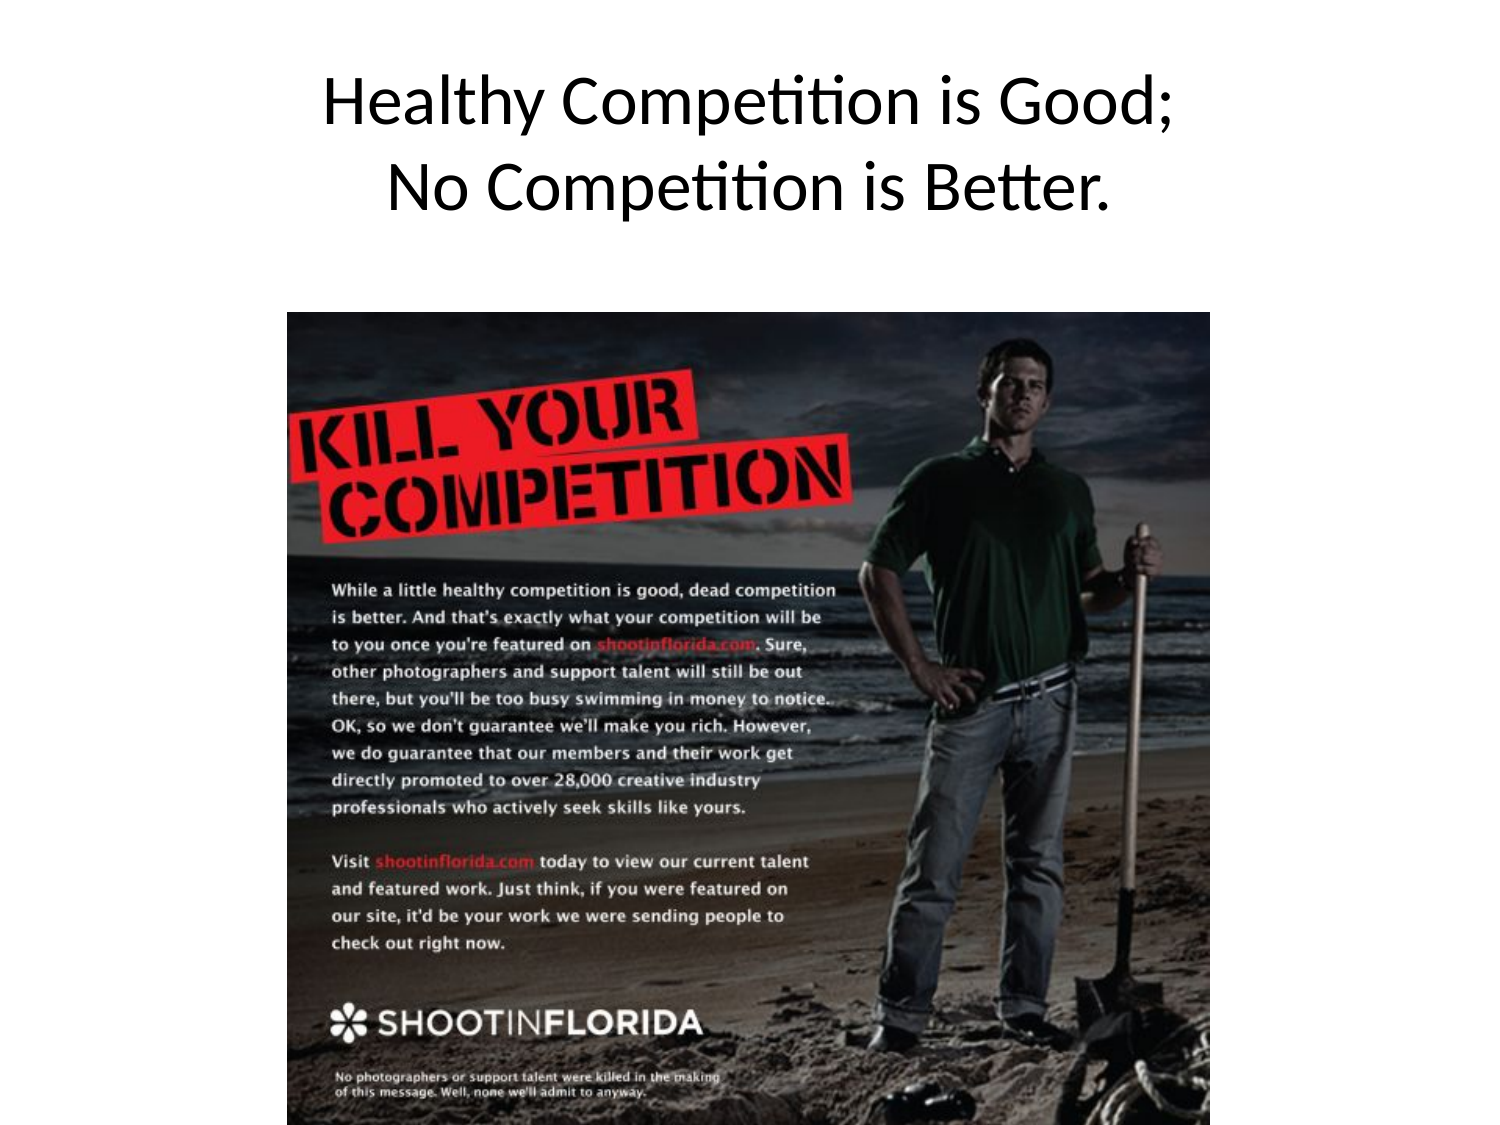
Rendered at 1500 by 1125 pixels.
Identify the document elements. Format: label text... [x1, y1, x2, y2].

title Healthy Competition is Good; No Competition is Better. [75, 45, 1425, 233]
picture [287, 312, 1210, 1125]
